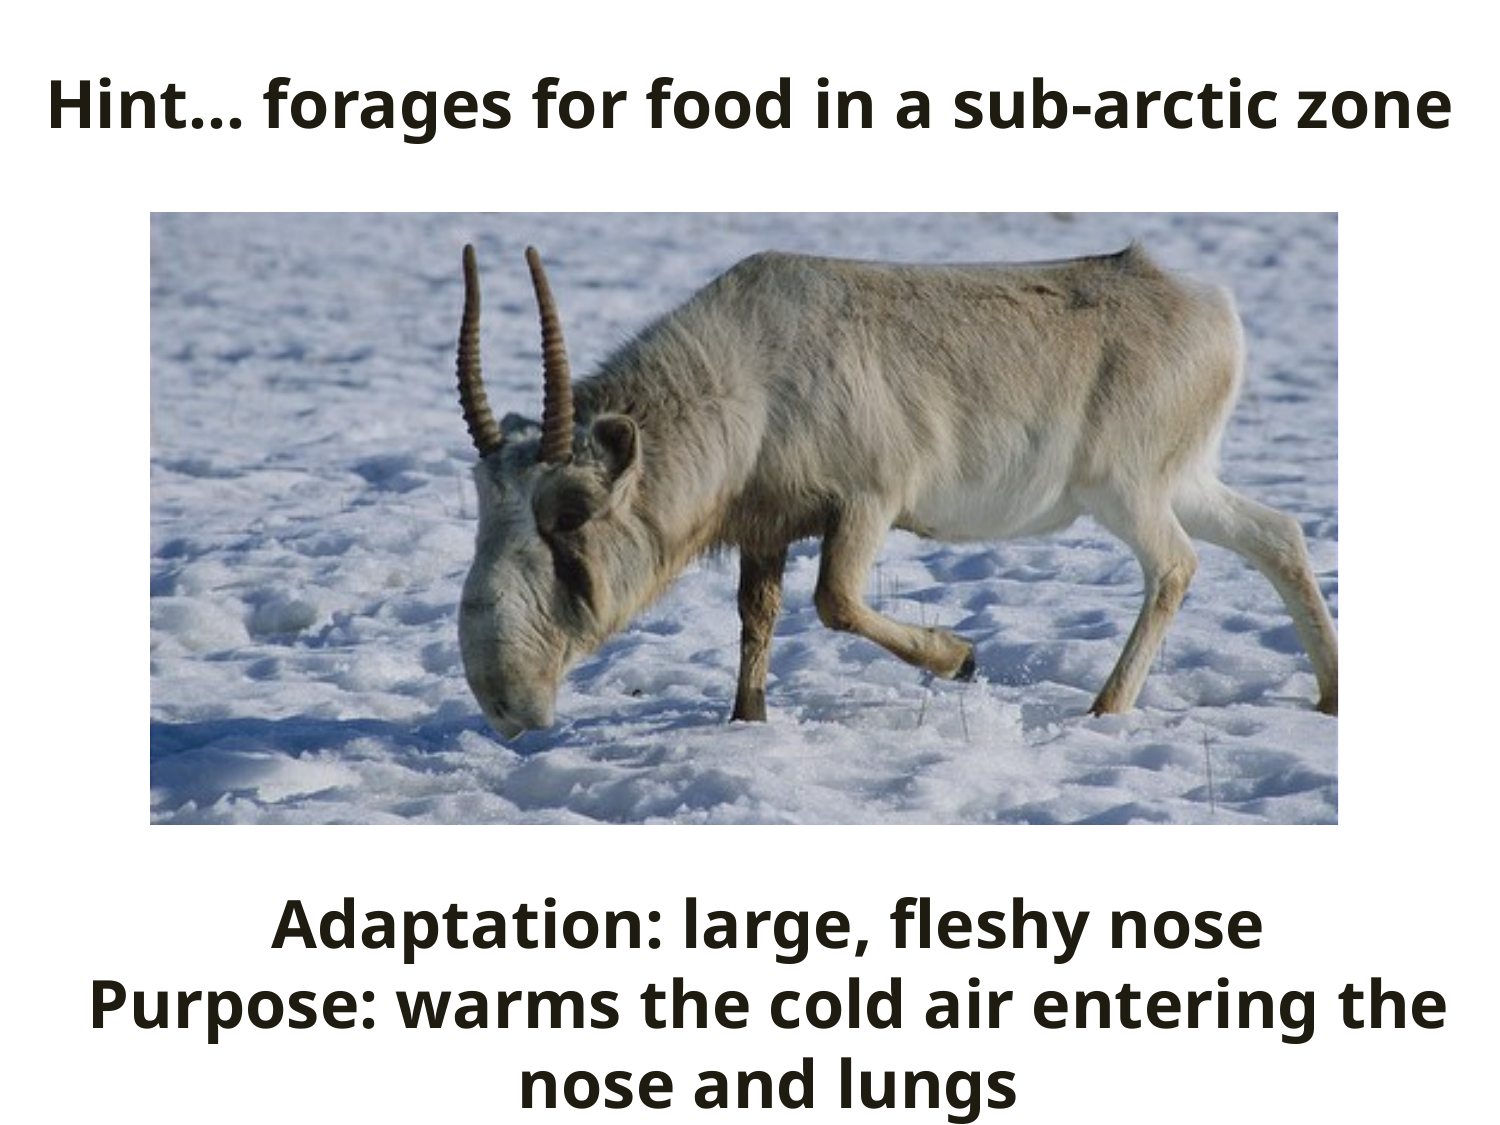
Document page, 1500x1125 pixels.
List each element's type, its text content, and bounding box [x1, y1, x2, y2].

text_box Hint… forages for food in a sub-arctic zone [0, 54, 1500, 149]
picture [149, 212, 1339, 826]
text_box Adaptation: large, fleshy nose Purpose: warms the cold air entering the nose and lungs [0, 874, 1500, 1125]
